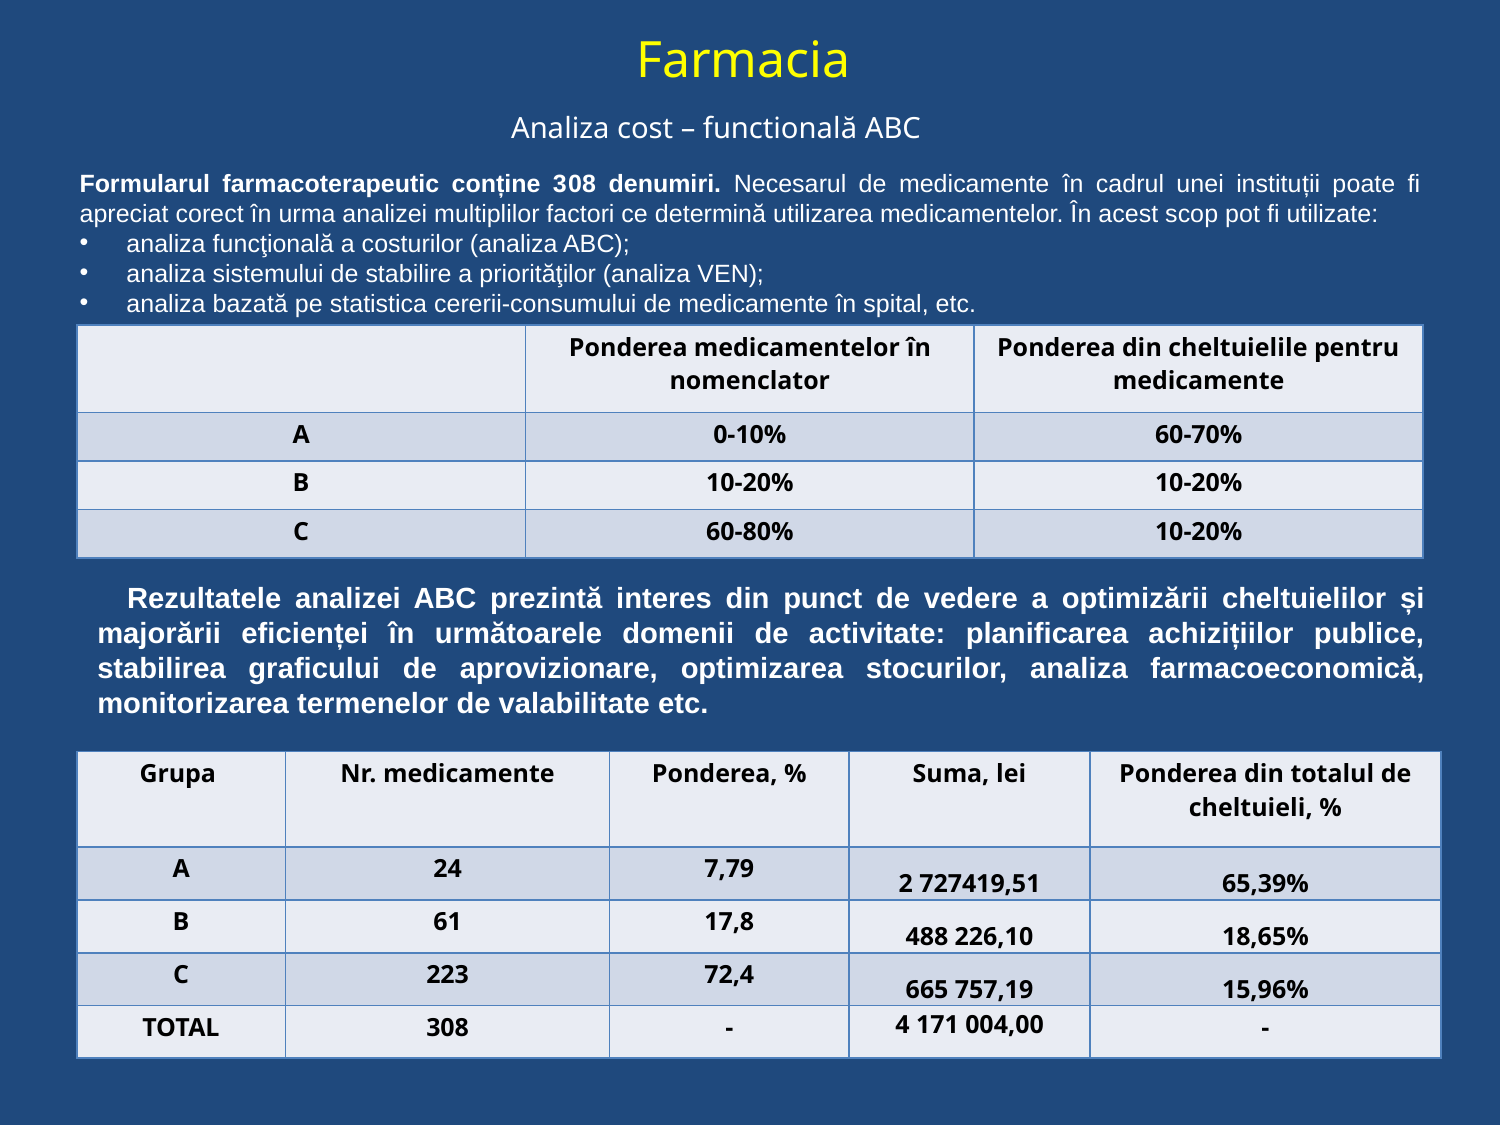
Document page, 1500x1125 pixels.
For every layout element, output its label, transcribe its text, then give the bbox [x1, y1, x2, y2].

table_cell 15,96% [1091, 954, 1440, 1005]
table_header Ponderea din cheltuielile pentru medicamente [975, 360, 1422, 412]
table_cell C [78, 510, 525, 557]
table_cell 10-20% [975, 510, 1422, 557]
text_box [159, 32, 1424, 73]
text_box Formularul farmacoterapeutic conține 308 denumiri. Necesarul de medicamente în cadrul unei instituții poate fi apreciat corect în urma analizei multiplilor factori ce determină utilizarea medicamentelor. În acest scop pot fi utilizate: analiza funcţională a costurilor (analiza ABC); analiza sistemului de stabilire a priorităţilor (analiza VEN); analiza bazată pe statistica cererii-consumului de medicamente în spital, etc. [64, 159, 1436, 360]
table_cell B [78, 901, 285, 952]
title Farmacia [307, 73, 1193, 85]
table_header Grupa [78, 752, 285, 846]
table_cell 61 [286, 901, 609, 952]
table_cell - [610, 1006, 848, 1057]
table_cell 72,4 [610, 954, 848, 1005]
table_header Ponderea, % [610, 752, 848, 846]
table_cell 24 [286, 848, 609, 899]
table_cell 18,65% [1091, 901, 1440, 952]
text_box Rezultatele analizei ABC prezintă interes din punct de vedere a optimizării cheltuielilor și majorării eficienței în următoarele domenii de activitate: planificarea achizițiilor publice, stabilirea graficului de aprovizionare, optimizarea stocurilor, analiza farmacoeconomică, monitorizarea termenelor de valabilitate etc. [82, 571, 1442, 727]
table_cell 17,8 [610, 901, 848, 952]
table_cell 0-10% [526, 413, 973, 460]
table_cell 10-20% [526, 462, 973, 509]
table_cell B [78, 462, 525, 509]
table_header Ponderea din totalul de cheltuieli, % [1091, 752, 1440, 846]
table_cell 65,39% [1091, 848, 1440, 899]
table_header Nr. medicamente [286, 752, 609, 846]
table_header [78, 360, 525, 412]
table_cell 10-20% [975, 462, 1422, 509]
table_header Ponderea medicamentelor în nomenclator [526, 360, 973, 412]
table_cell C [78, 954, 285, 1005]
table_cell A [78, 848, 285, 899]
table_cell TOTAL [78, 1006, 285, 1057]
table_cell 7,79 [610, 848, 848, 899]
table_cell 60-70% [975, 413, 1422, 460]
table_cell 308 [286, 1006, 609, 1057]
text_box Analiza cost – functională ABC [496, 102, 937, 153]
table_cell 488 226,10 [850, 901, 1089, 952]
table_cell - [1091, 1006, 1440, 1057]
table_cell 2 727419,51 [850, 848, 1089, 899]
table_header Suma, lei [850, 752, 1089, 846]
table_cell 4 171 004,00 [850, 1006, 1089, 1057]
table_cell 665 757,19 [850, 954, 1089, 1005]
table_cell A [78, 413, 525, 460]
table_cell 60-80% [526, 510, 973, 557]
table_cell 223 [286, 954, 609, 1005]
